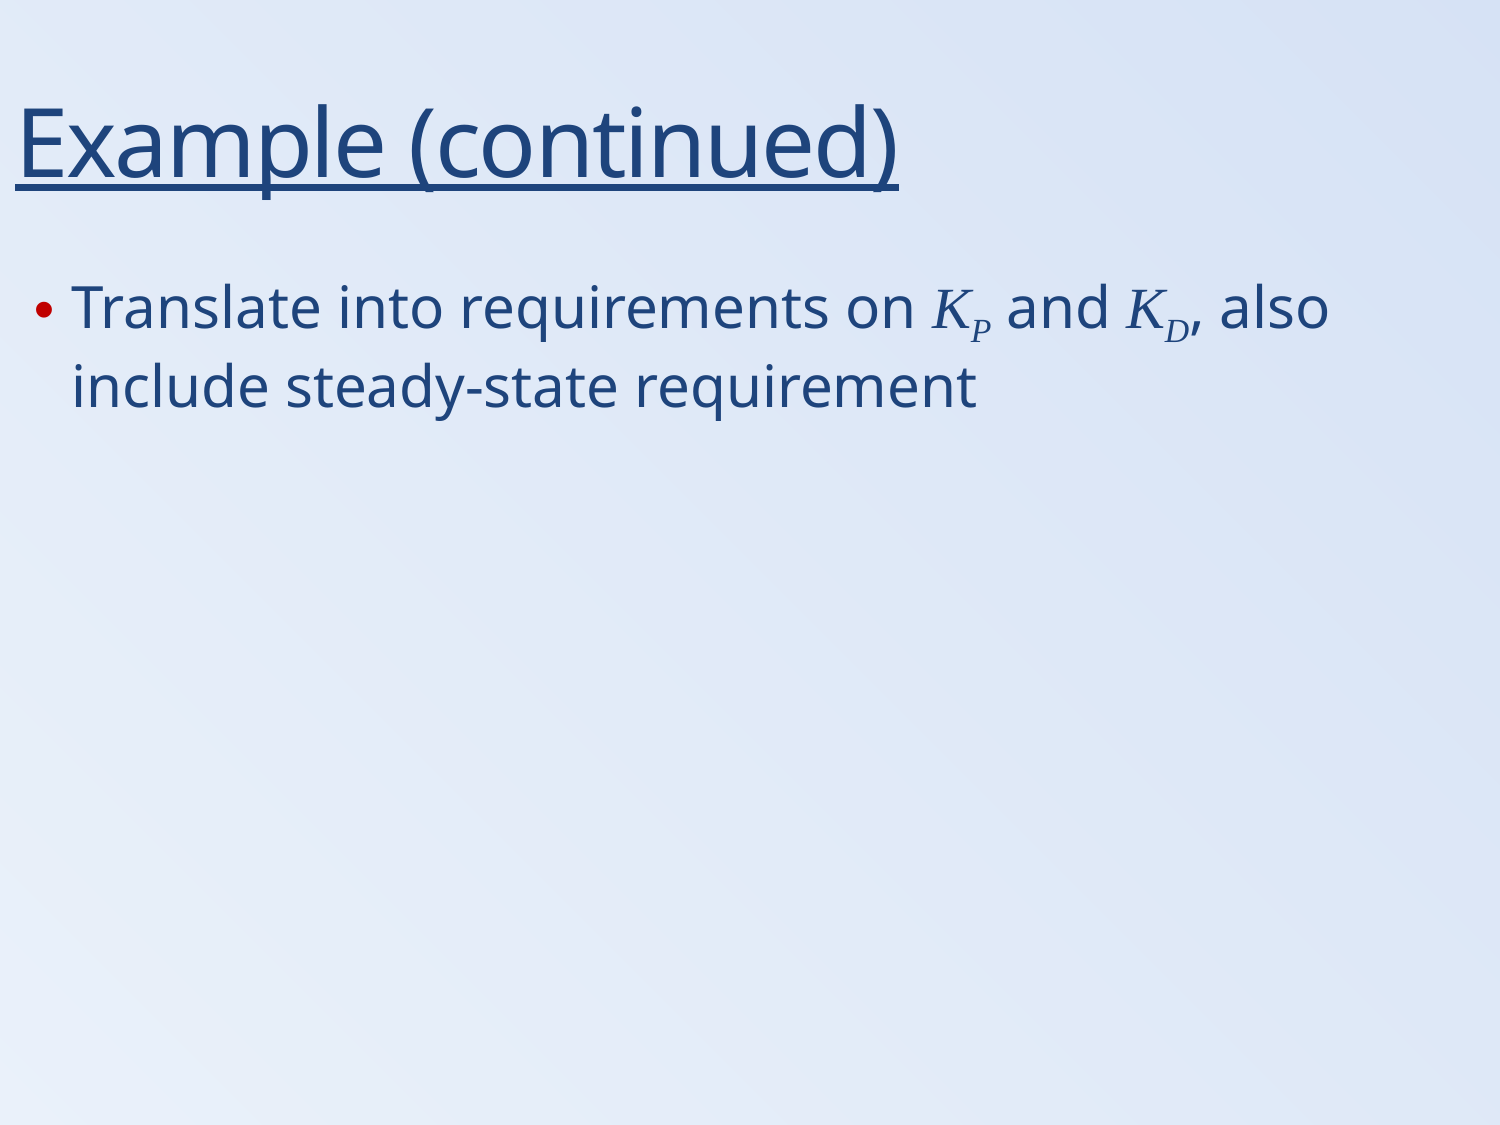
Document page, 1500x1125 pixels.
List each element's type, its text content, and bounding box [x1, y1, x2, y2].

list Translate into requirements on KP and KD, also include steady-state requirement [0, 262, 1400, 1050]
title Example (continued) [0, 45, 1250, 233]
